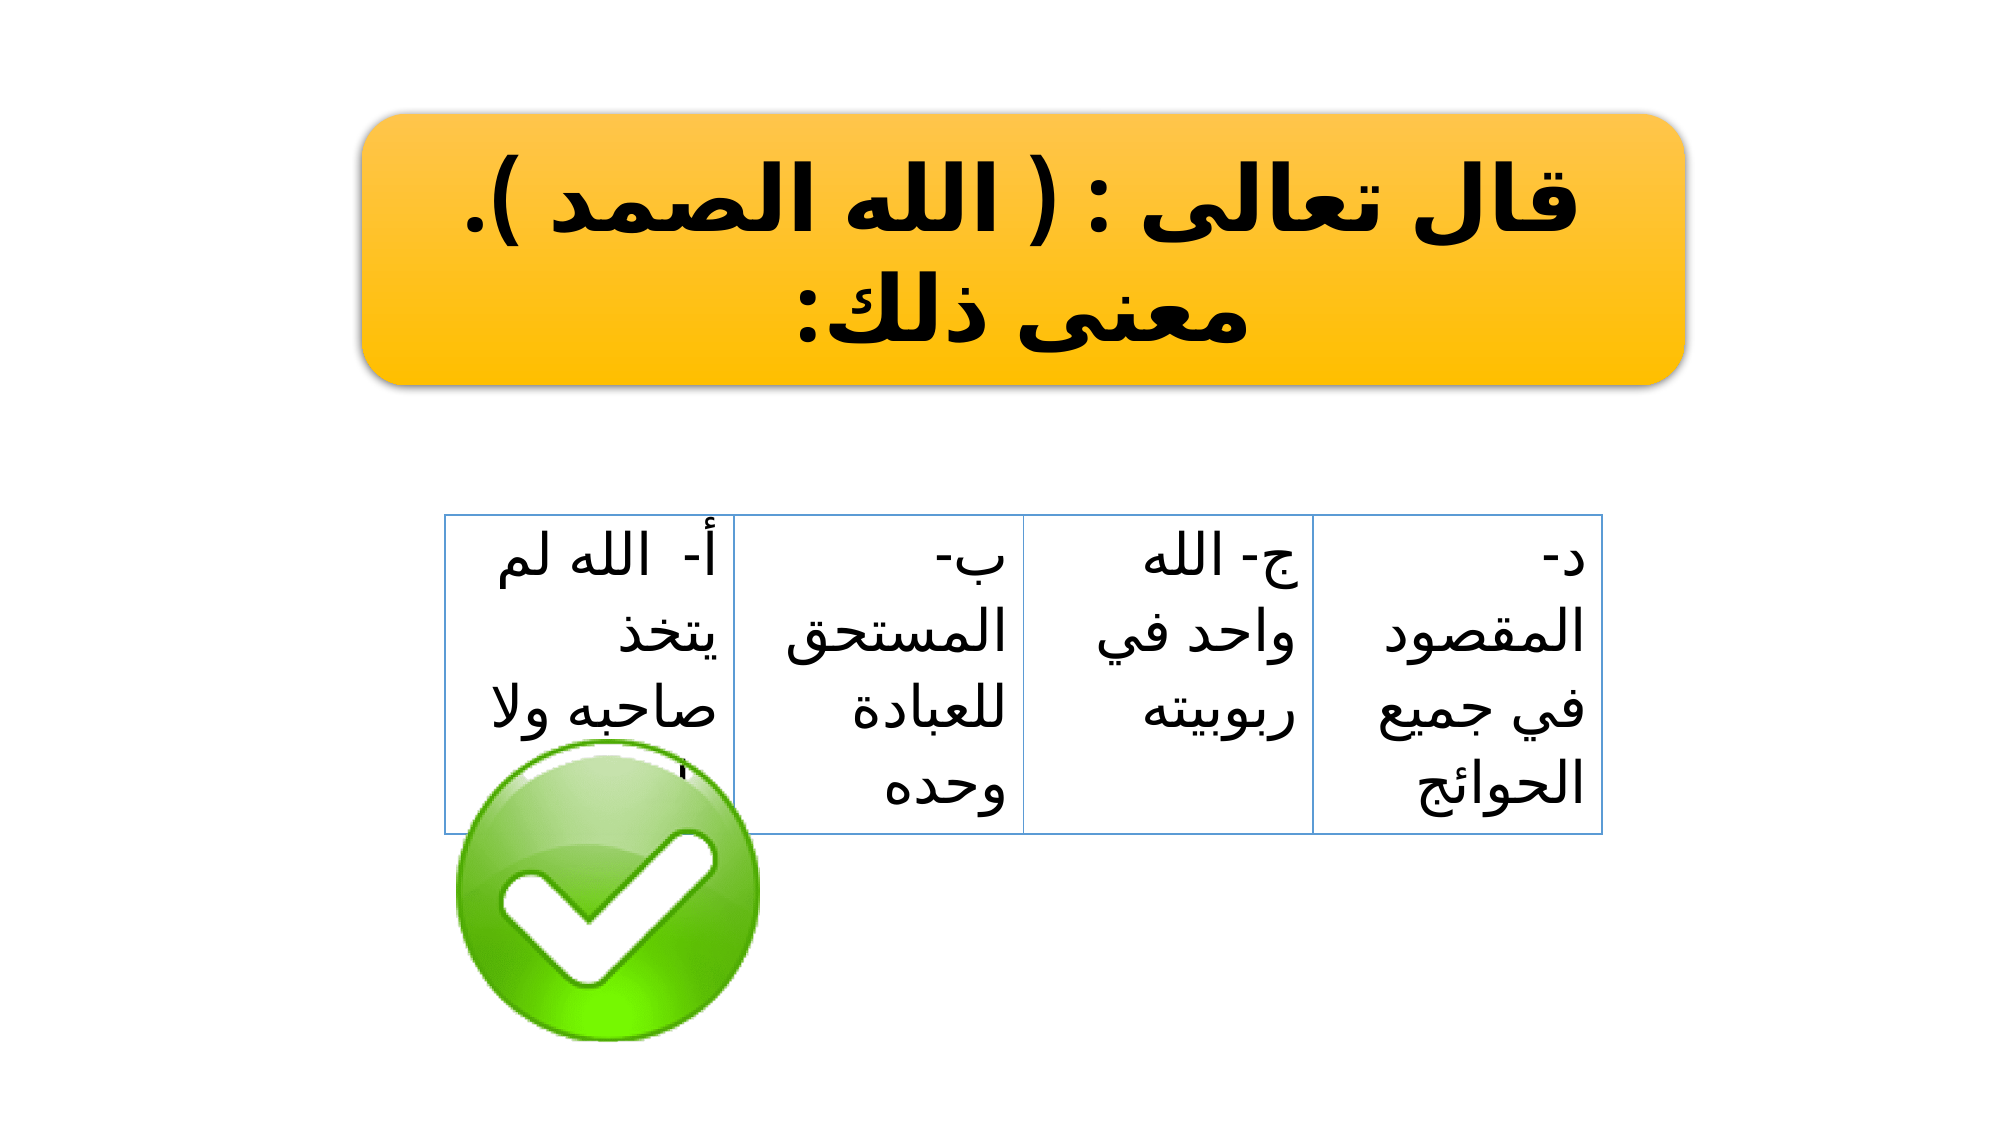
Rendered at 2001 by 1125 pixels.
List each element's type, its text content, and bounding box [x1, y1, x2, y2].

table_header ج- الله واحد في ربوبيته [1024, 516, 1312, 833]
table_header د- المقصود في جميع الحوائج [1314, 516, 1601, 833]
picture [456, 739, 760, 1043]
text_box قال تعالى : ( الله الصمد ). معنى ذلك: [362, 113, 1686, 386]
table_header ب- المستحق للعبادة وحده [735, 516, 1023, 833]
table_header أ- الله لم يتخذ صاحبه ولا ولد [446, 516, 733, 833]
